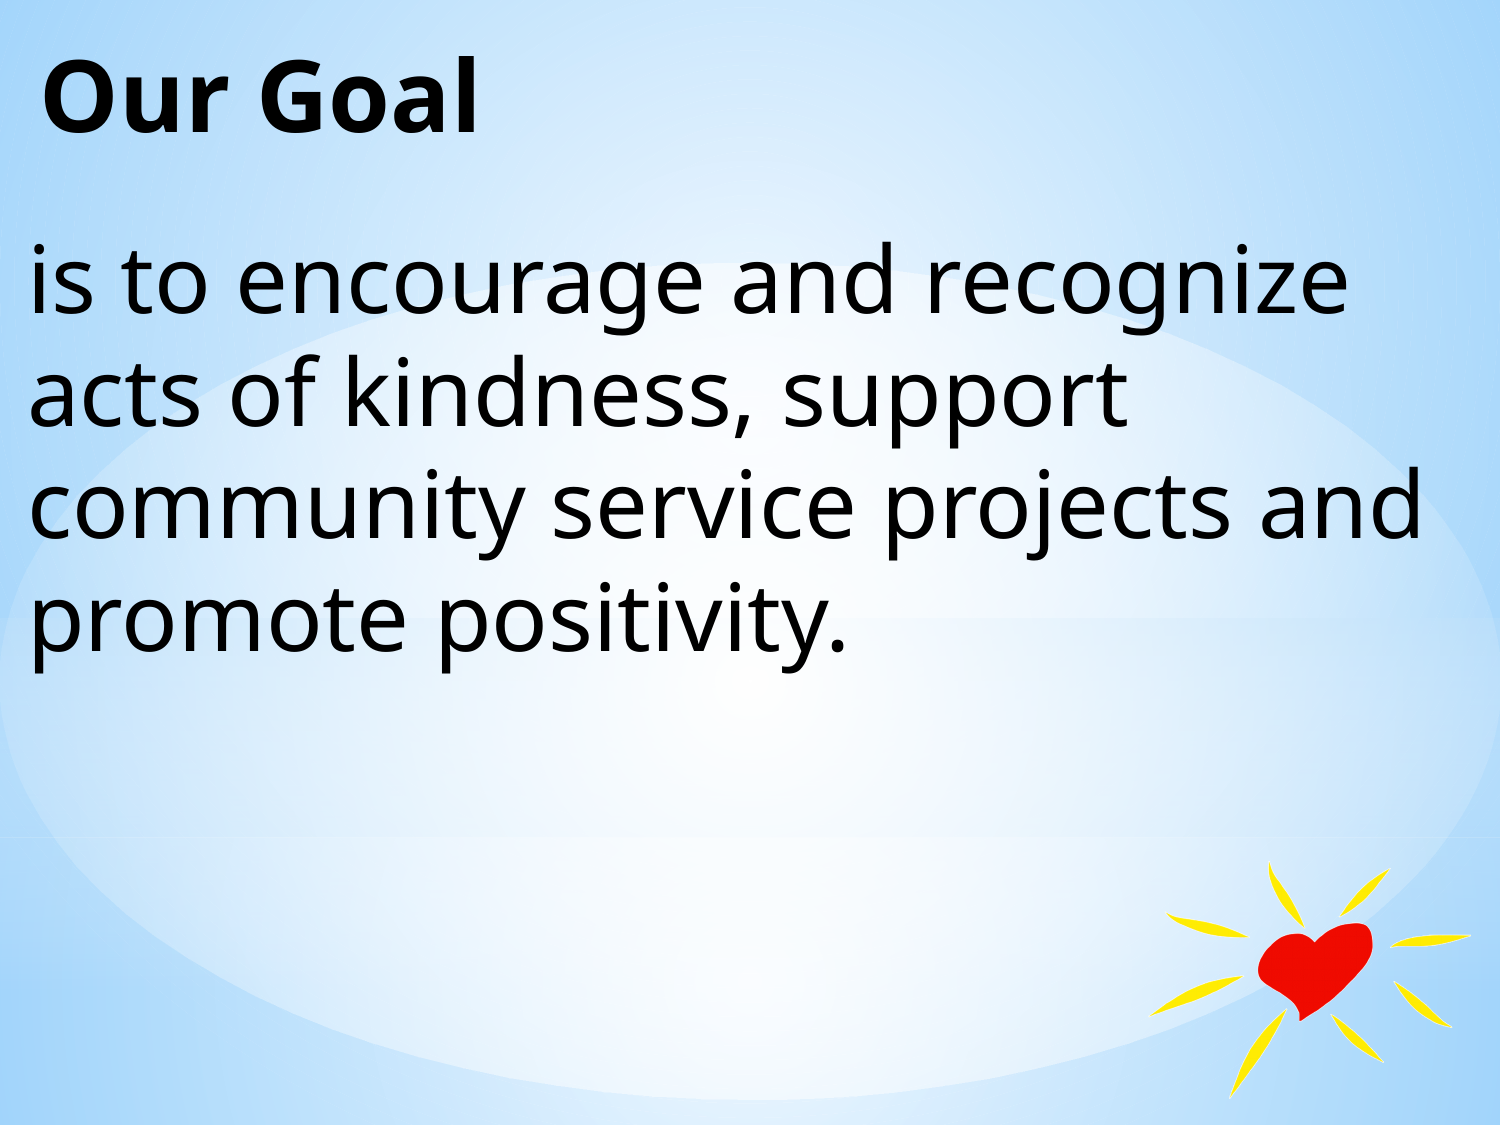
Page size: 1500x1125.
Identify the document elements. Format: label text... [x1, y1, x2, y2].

title Our Goal [24, 24, 1463, 212]
text_box is to encourage and recognize acts of kindness, support community service projects and promote positivity. [12, 212, 1488, 678]
picture [1122, 836, 1500, 1125]
